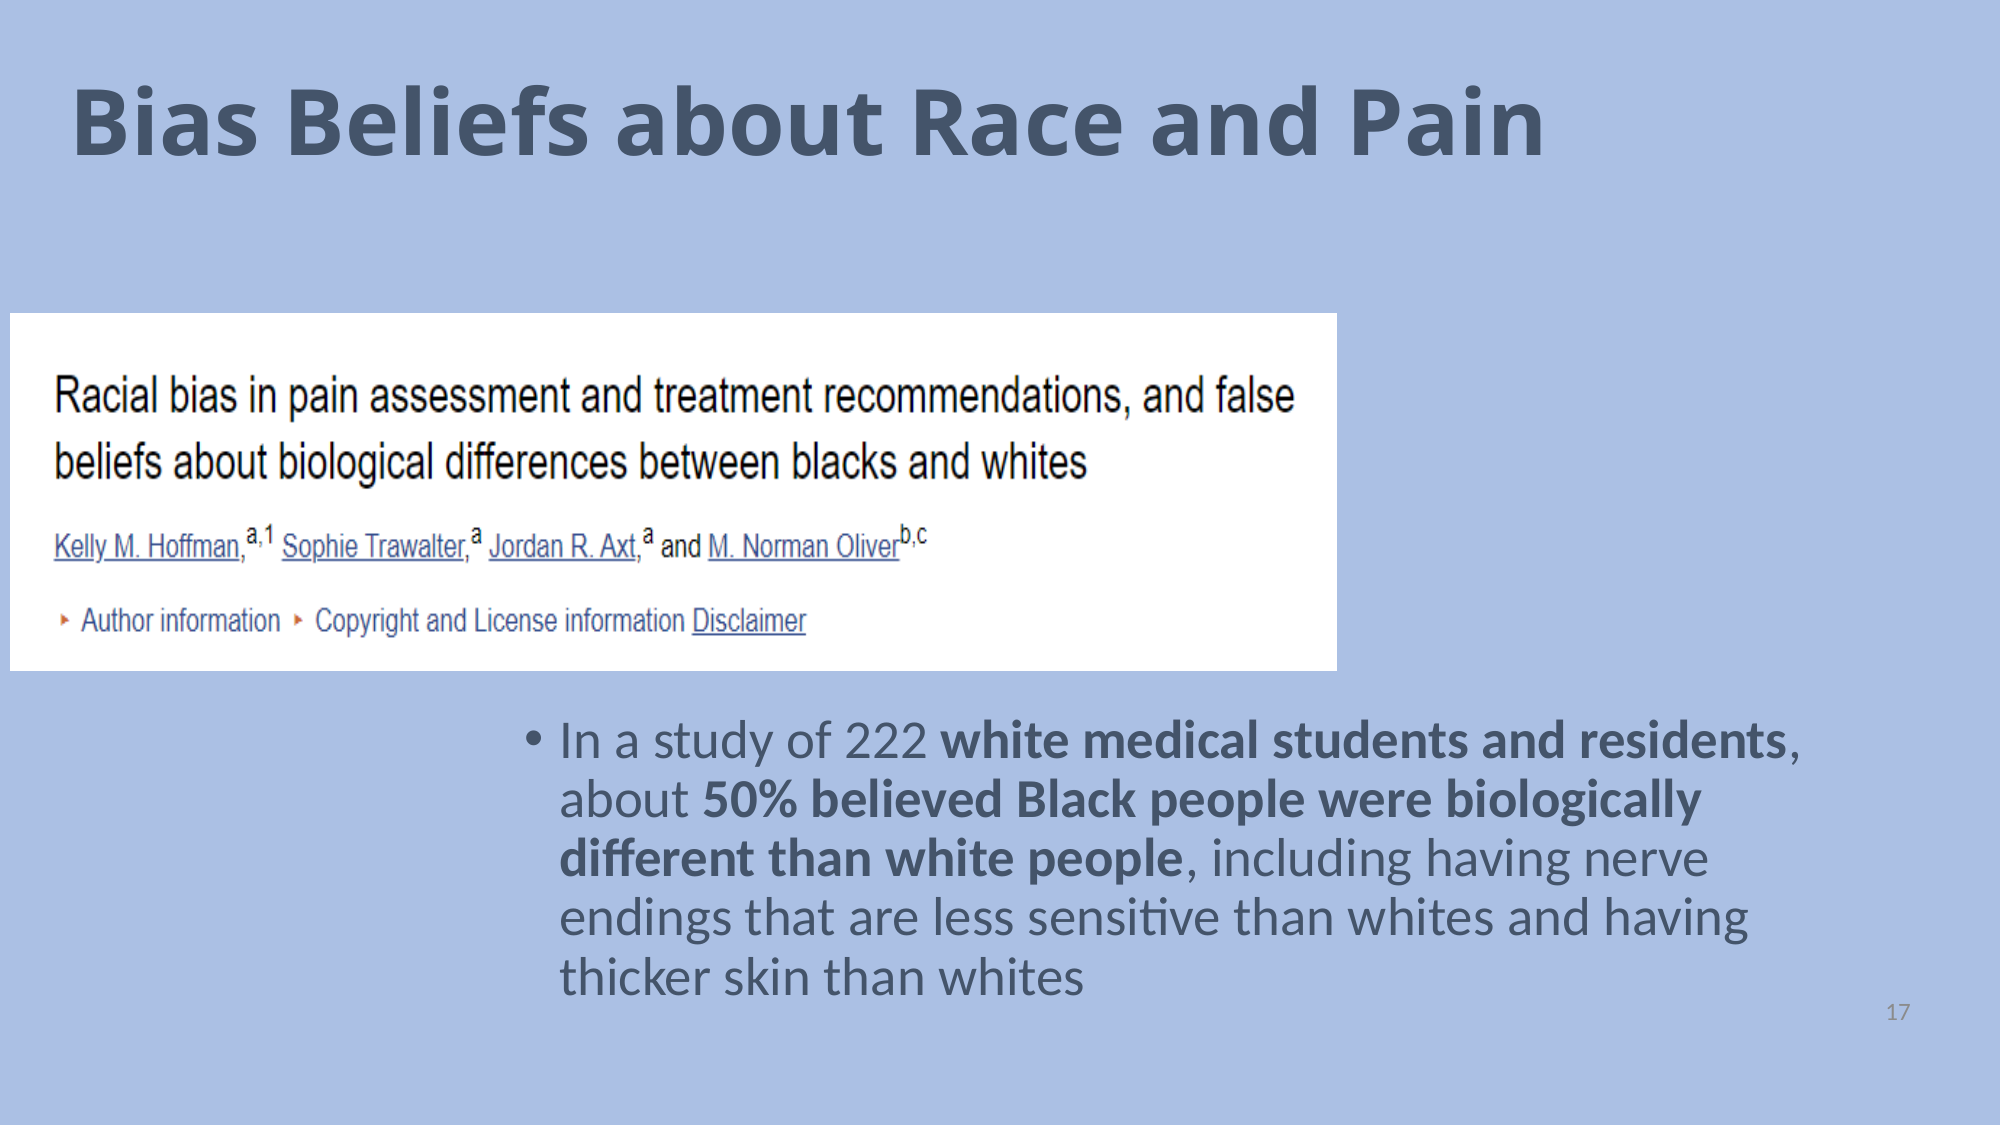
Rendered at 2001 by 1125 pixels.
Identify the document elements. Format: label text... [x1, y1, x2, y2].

list In a study of 222 white medical students and residents, about 50% believed Black people were biologically different than white people, including having nerve endings that are less sensitive than whites and having thicker skin than whites [509, 704, 1870, 1017]
title Bias Beliefs about Race and Pain [54, 17, 1780, 235]
slide_number 17 [1751, 970, 1926, 1051]
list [10, 313, 1337, 671]
